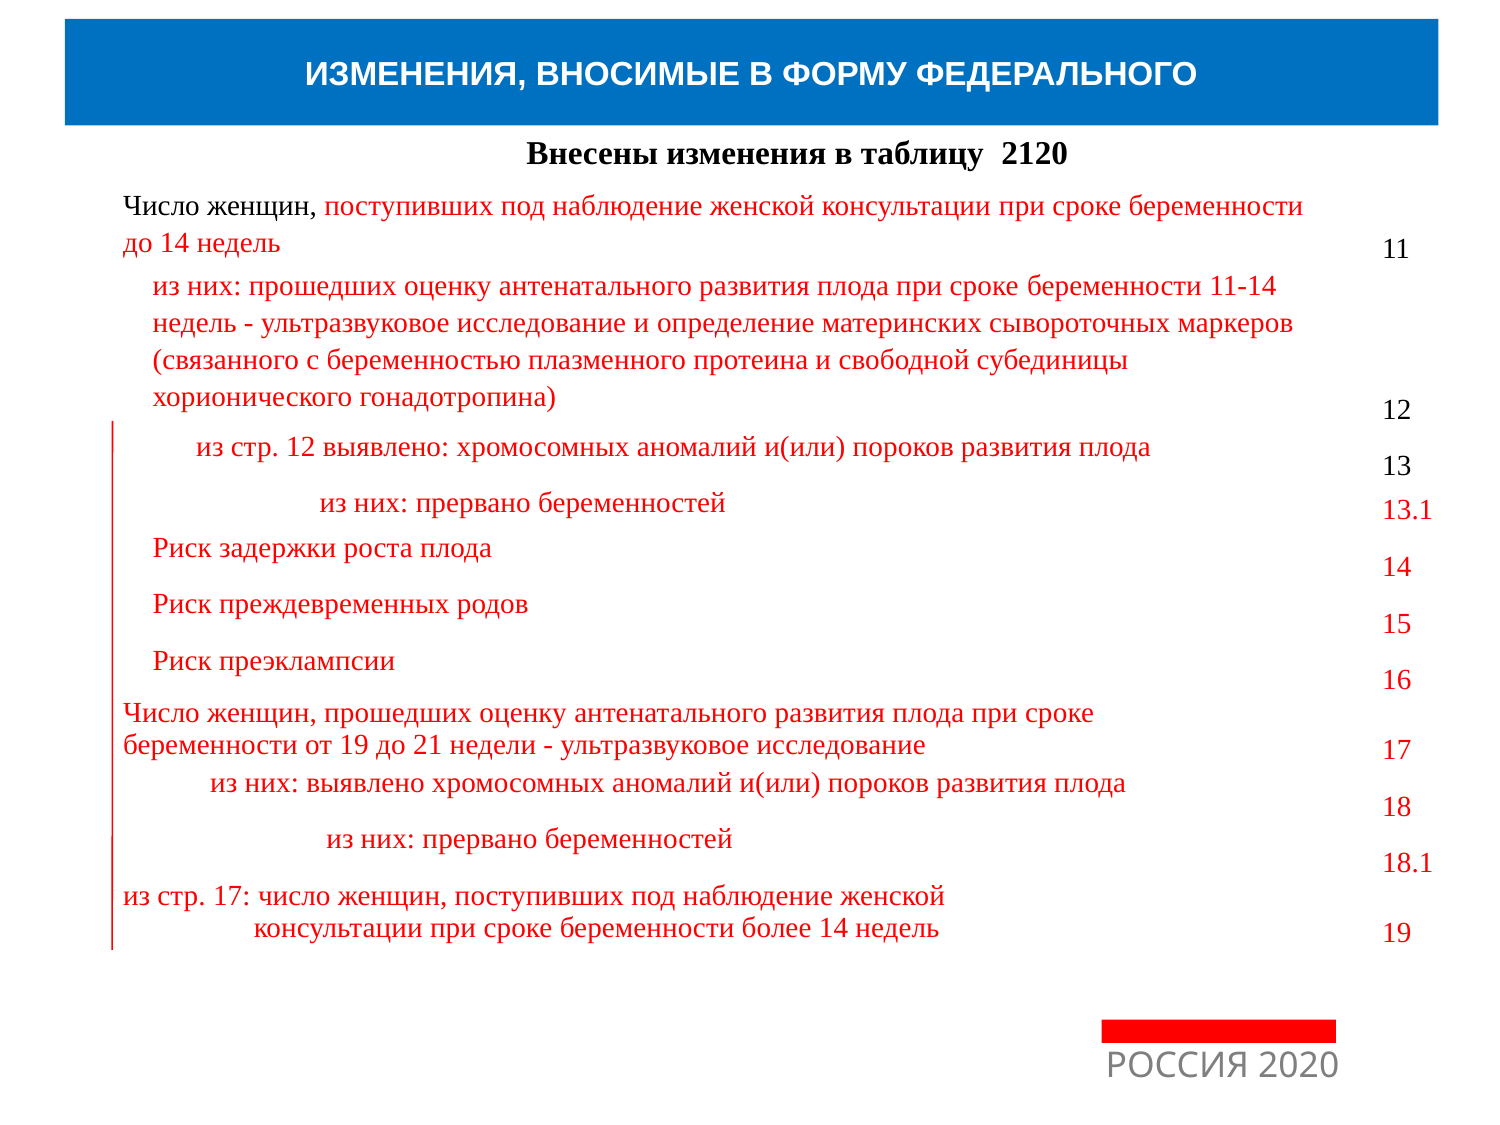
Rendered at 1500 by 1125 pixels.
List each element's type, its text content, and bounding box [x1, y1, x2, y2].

text_box ИЗМЕНЕНИЯ, ВНОСИМЫЕ В ФОРМУ ФЕДЕРАЛЬНОГО [63, 75, 1441, 128]
table_cell 12 [1371, 265, 1447, 426]
table_cell из стр. 17: число женщин, поступивших под наблюдение женской консультации при сроке беременности более 14 недель [112, 879, 1371, 949]
table_cell 17 [1371, 696, 1447, 766]
table_cell Число женщин, прошедших оценку антенатального развития плода при сроке беременности от 19 до 21 недели - ультразвуковое исследование [112, 696, 1371, 766]
text_box [1101, 1019, 1336, 1043]
table_cell из них: выявлено хромосомных аномалий и(или) пороков развития плода [112, 766, 1371, 823]
table_cell из них: прервано беременностей [112, 482, 1371, 526]
table_cell из стр. 12 выявлено: хромосомных аномалий и(или) пороков развития плода [112, 426, 1371, 482]
table_cell 14 [1371, 526, 1447, 583]
text_box Внесены изменения в таблицу 2120 [123, 125, 1471, 173]
table_header 11 [1371, 184, 1447, 265]
table_cell 13 [1371, 426, 1447, 482]
table_cell 13.1 [1371, 482, 1447, 526]
table_cell Риск преждевременных родов [112, 583, 1371, 639]
table_cell Риск преэклампсии [112, 639, 1371, 696]
table_cell из них: прервано беременностей [112, 823, 1371, 879]
table_header Число женщин, поступивших под наблюдение женской консультации при сроке беременности до 14 недель [112, 184, 1371, 265]
table_cell 16 [1371, 639, 1447, 696]
table_cell 18 [1371, 766, 1447, 823]
table_cell Риск задержки роста плода [112, 526, 1371, 583]
table_cell из них: прошедших оценку антенатального развития плода при сроке беременности 11-14 недель - ультразвуковое исследование и определение материнских сывороточных маркеров (связанного с беременностью плазменного протеина и свободной субединицы хорионического гонадотропина) [112, 265, 1371, 426]
text_box [88, 143, 1436, 193]
table_cell 19 [1371, 879, 1447, 949]
table_cell 18.1 [1371, 823, 1447, 879]
text_box [0, 0, 1500, 75]
subtitle РОССИЯ 2020 [1089, 1042, 1372, 1114]
table_cell 15 [1371, 583, 1447, 639]
